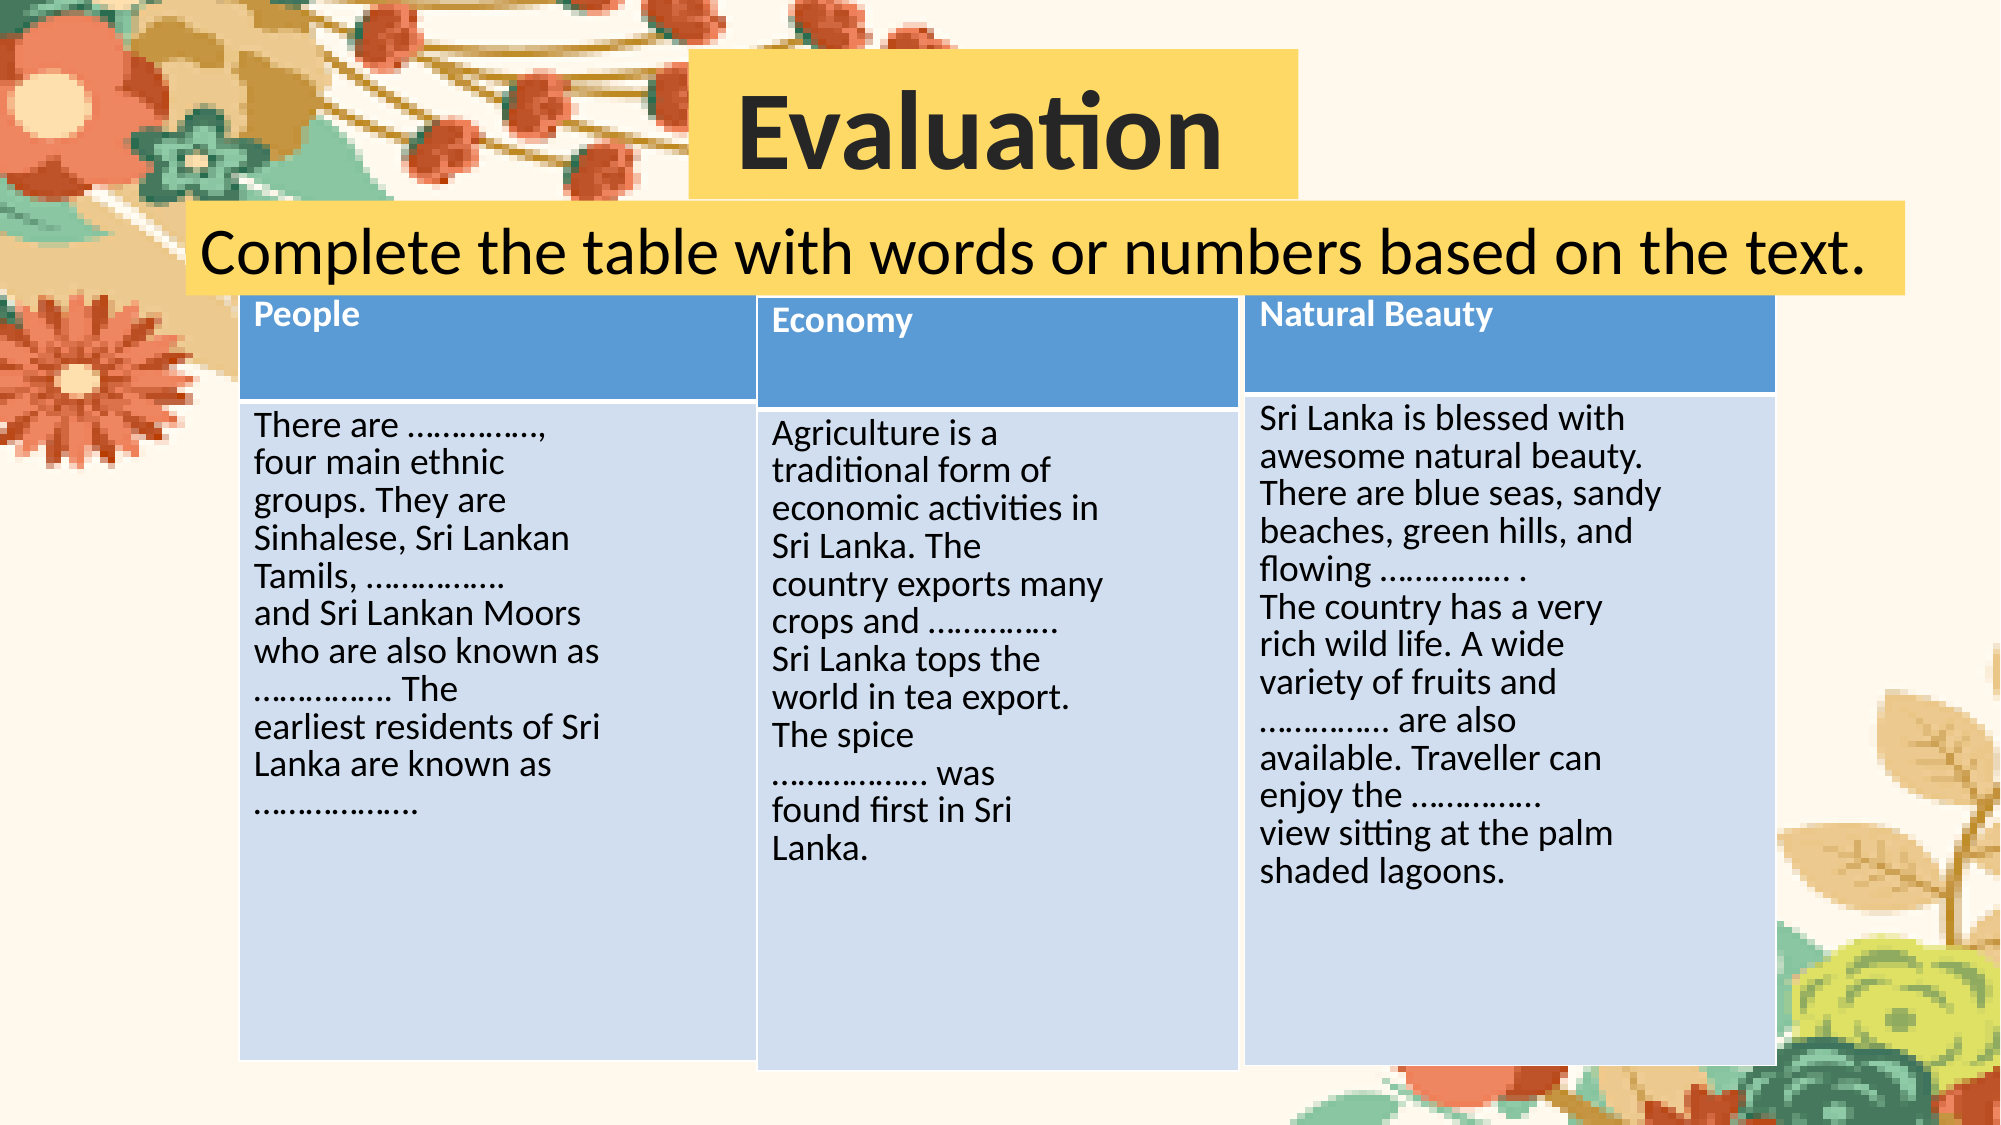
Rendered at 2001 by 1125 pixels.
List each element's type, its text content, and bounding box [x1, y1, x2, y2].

table_header People [240, 296, 756, 399]
text_box Evaluation [688, 49, 1299, 200]
table_header Economy [758, 298, 1238, 407]
table_cell There are ……………, four main ethnic groups. They are Sinhalese, Sri Lankan Tamils, ……………. and Sri Lankan Moors who are also known as ……………. The earliest residents of Sri Lanka are known as ………………. [240, 404, 756, 1060]
table_cell Agriculture is a traditional form of economic activities in Sri Lanka. The country exports many crops and …………… Sri Lanka tops the world in tea export. The spice ……………… was found first in Sri Lanka. [758, 412, 1238, 1070]
text_box Complete the table with words or numbers based on the text. [185, 200, 1906, 296]
table_cell Sri Lanka is blessed with awesome natural beauty. There are blue seas, sandy beaches, green hills, and flowing …………… . The country has a very rich wild life. A wide variety of fruits and …………… are also available. Traveller can enjoy the …………… view sitting at the palm shaded lagoons. [1245, 397, 1775, 1065]
table_header Natural Beauty [1245, 296, 1775, 392]
picture [0, 0, 2001, 1125]
